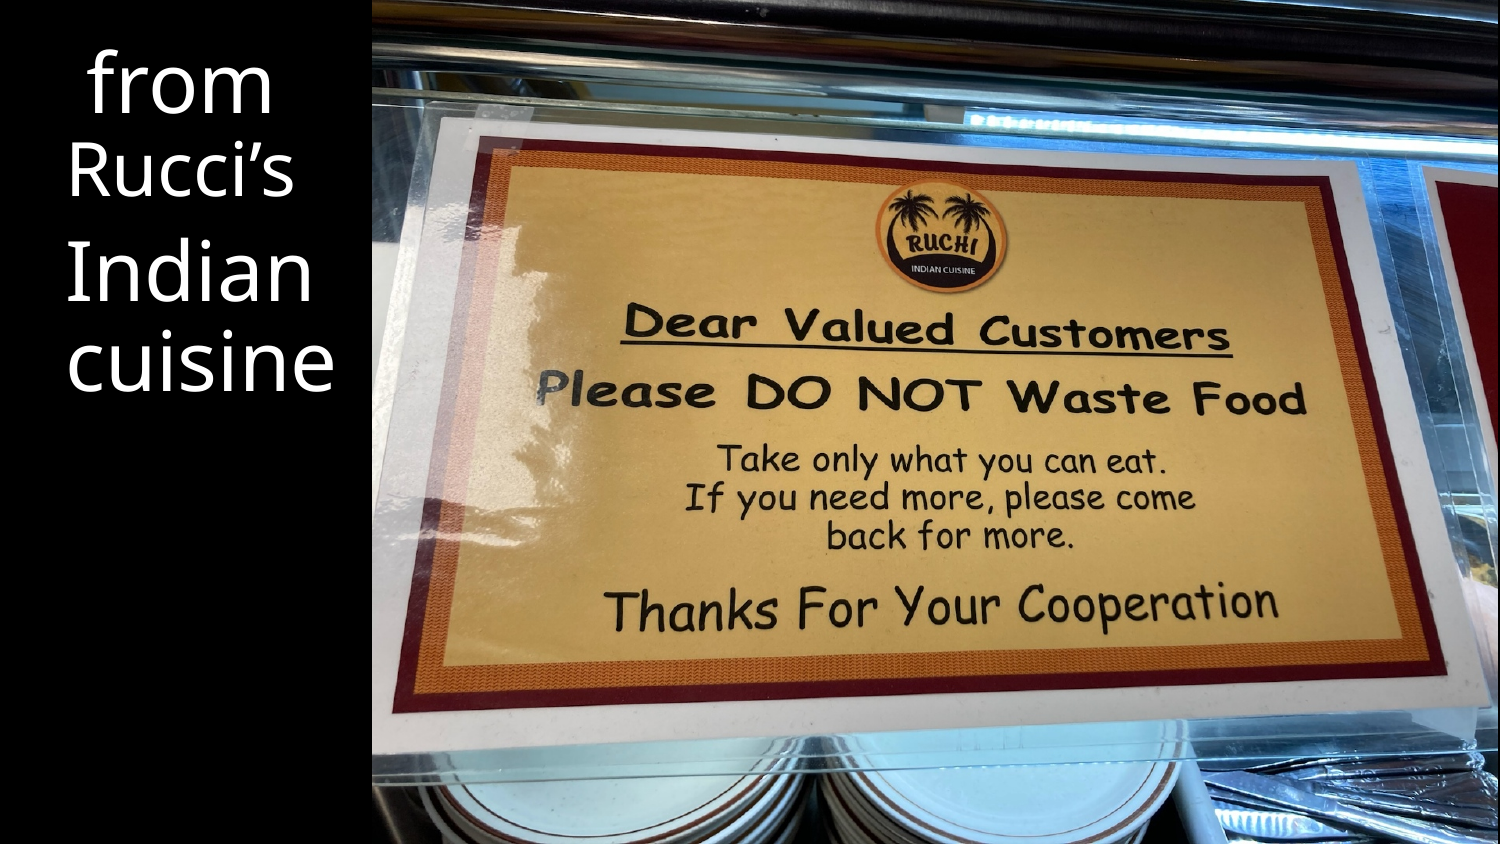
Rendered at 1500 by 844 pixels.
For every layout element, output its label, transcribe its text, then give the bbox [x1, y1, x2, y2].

subtitle from Rucci’s Indian cuisine [50, 34, 372, 797]
picture [372, 0, 1498, 844]
